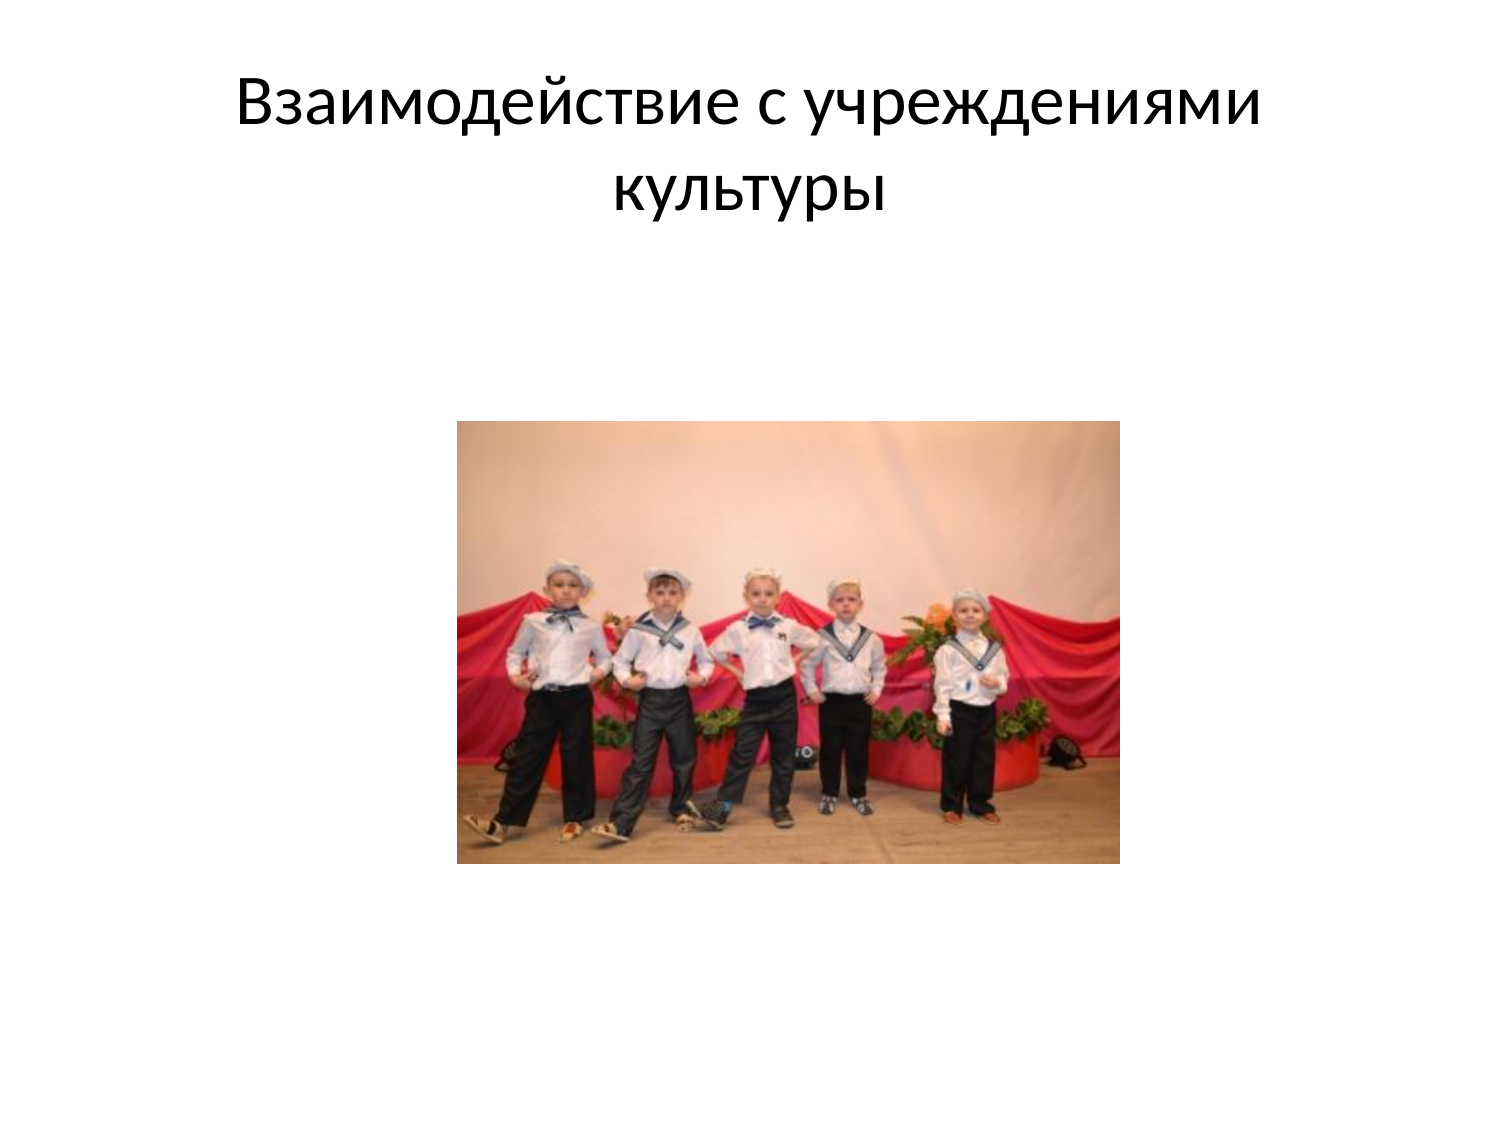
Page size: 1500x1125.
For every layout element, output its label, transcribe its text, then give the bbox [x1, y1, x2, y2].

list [456, 421, 1120, 865]
title Взаимодействие с учреждениями культуры [75, 45, 1425, 233]
